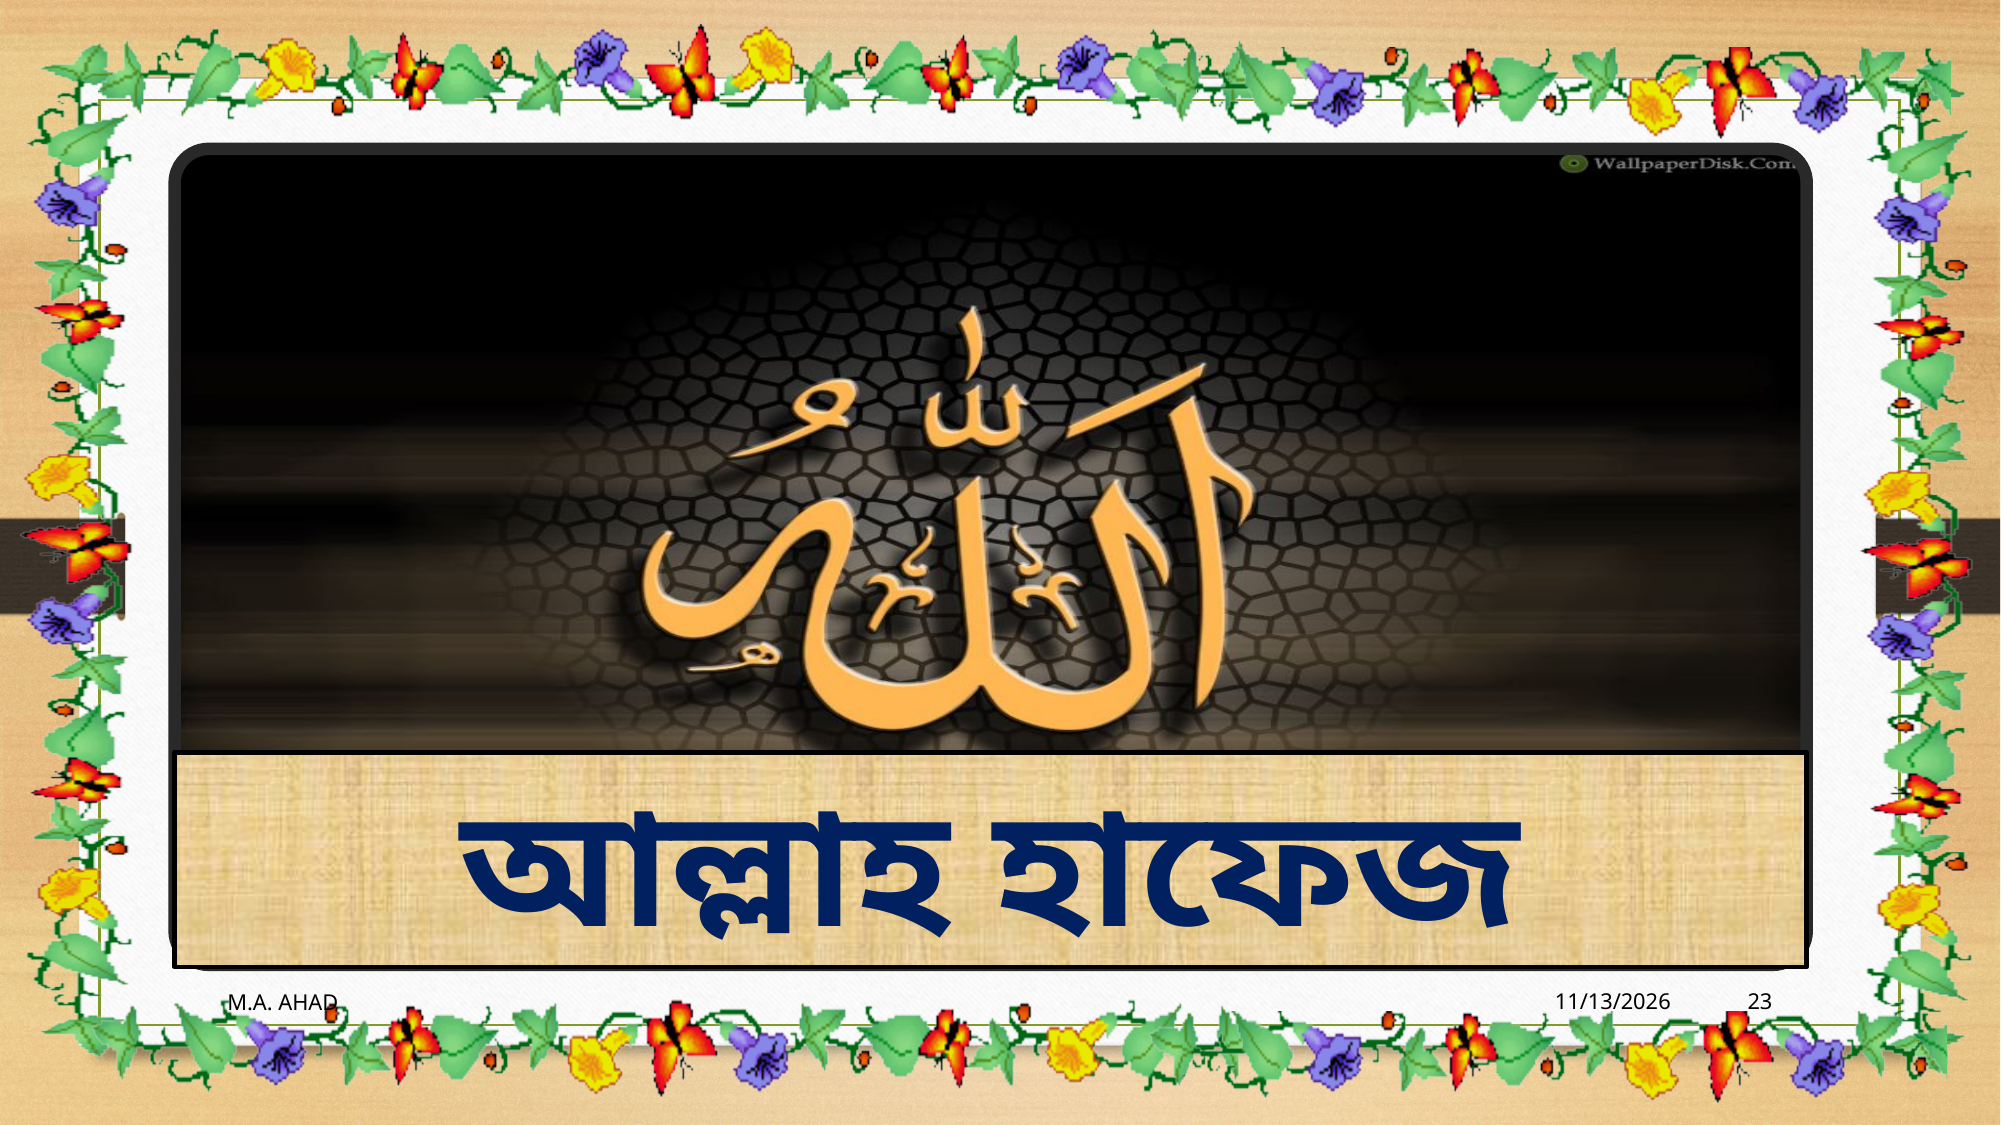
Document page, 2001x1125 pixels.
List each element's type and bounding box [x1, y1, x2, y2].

text_box [19, 23, 1978, 1103]
picture [0, 0, 2001, 1125]
